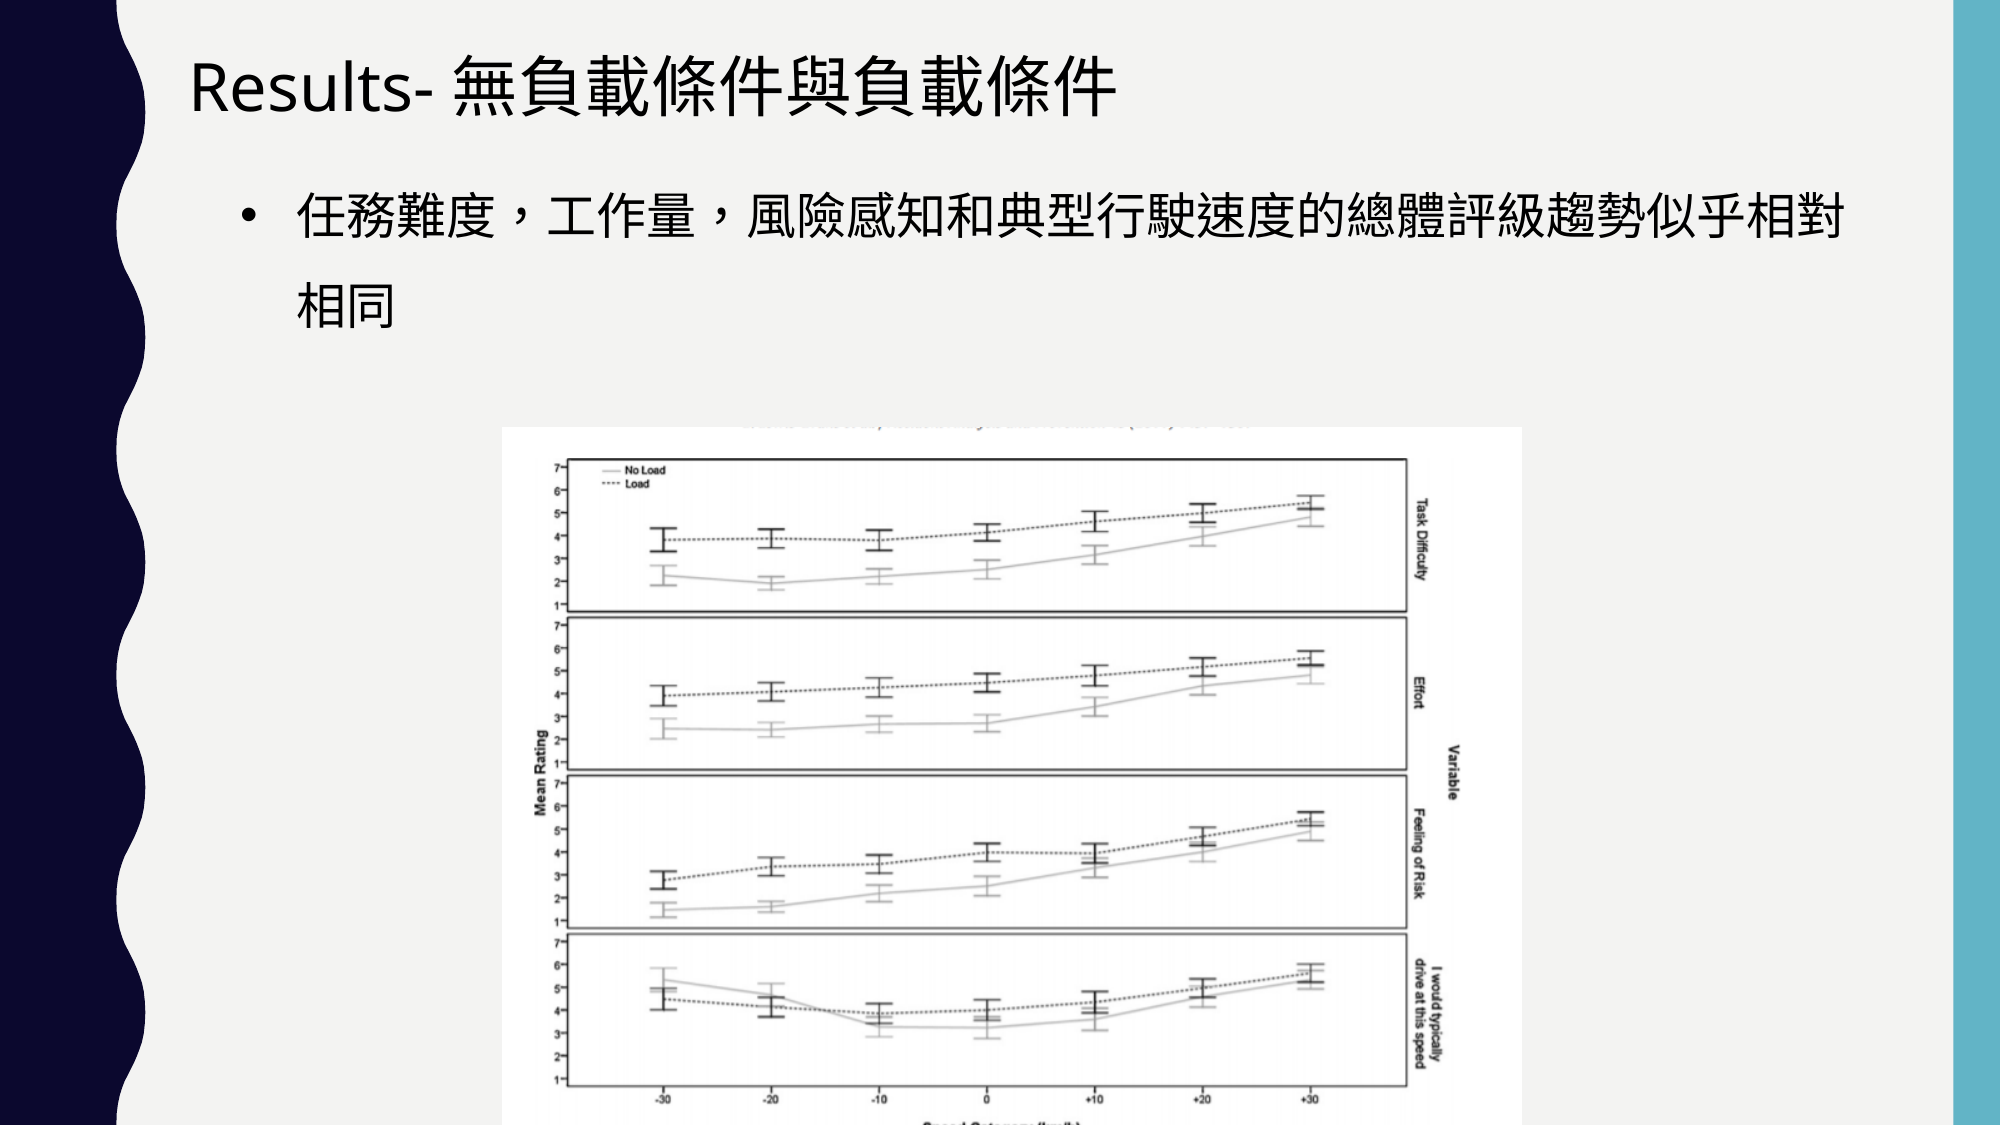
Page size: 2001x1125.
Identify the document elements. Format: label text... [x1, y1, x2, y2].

text_box Results-無負載條件與負載條件 [173, 37, 1134, 132]
text_box 任務難度，工作量，風險感知和典型行駛速度的總體評級趨勢似乎相對相同 [225, 147, 1910, 343]
picture [502, 427, 1522, 1125]
